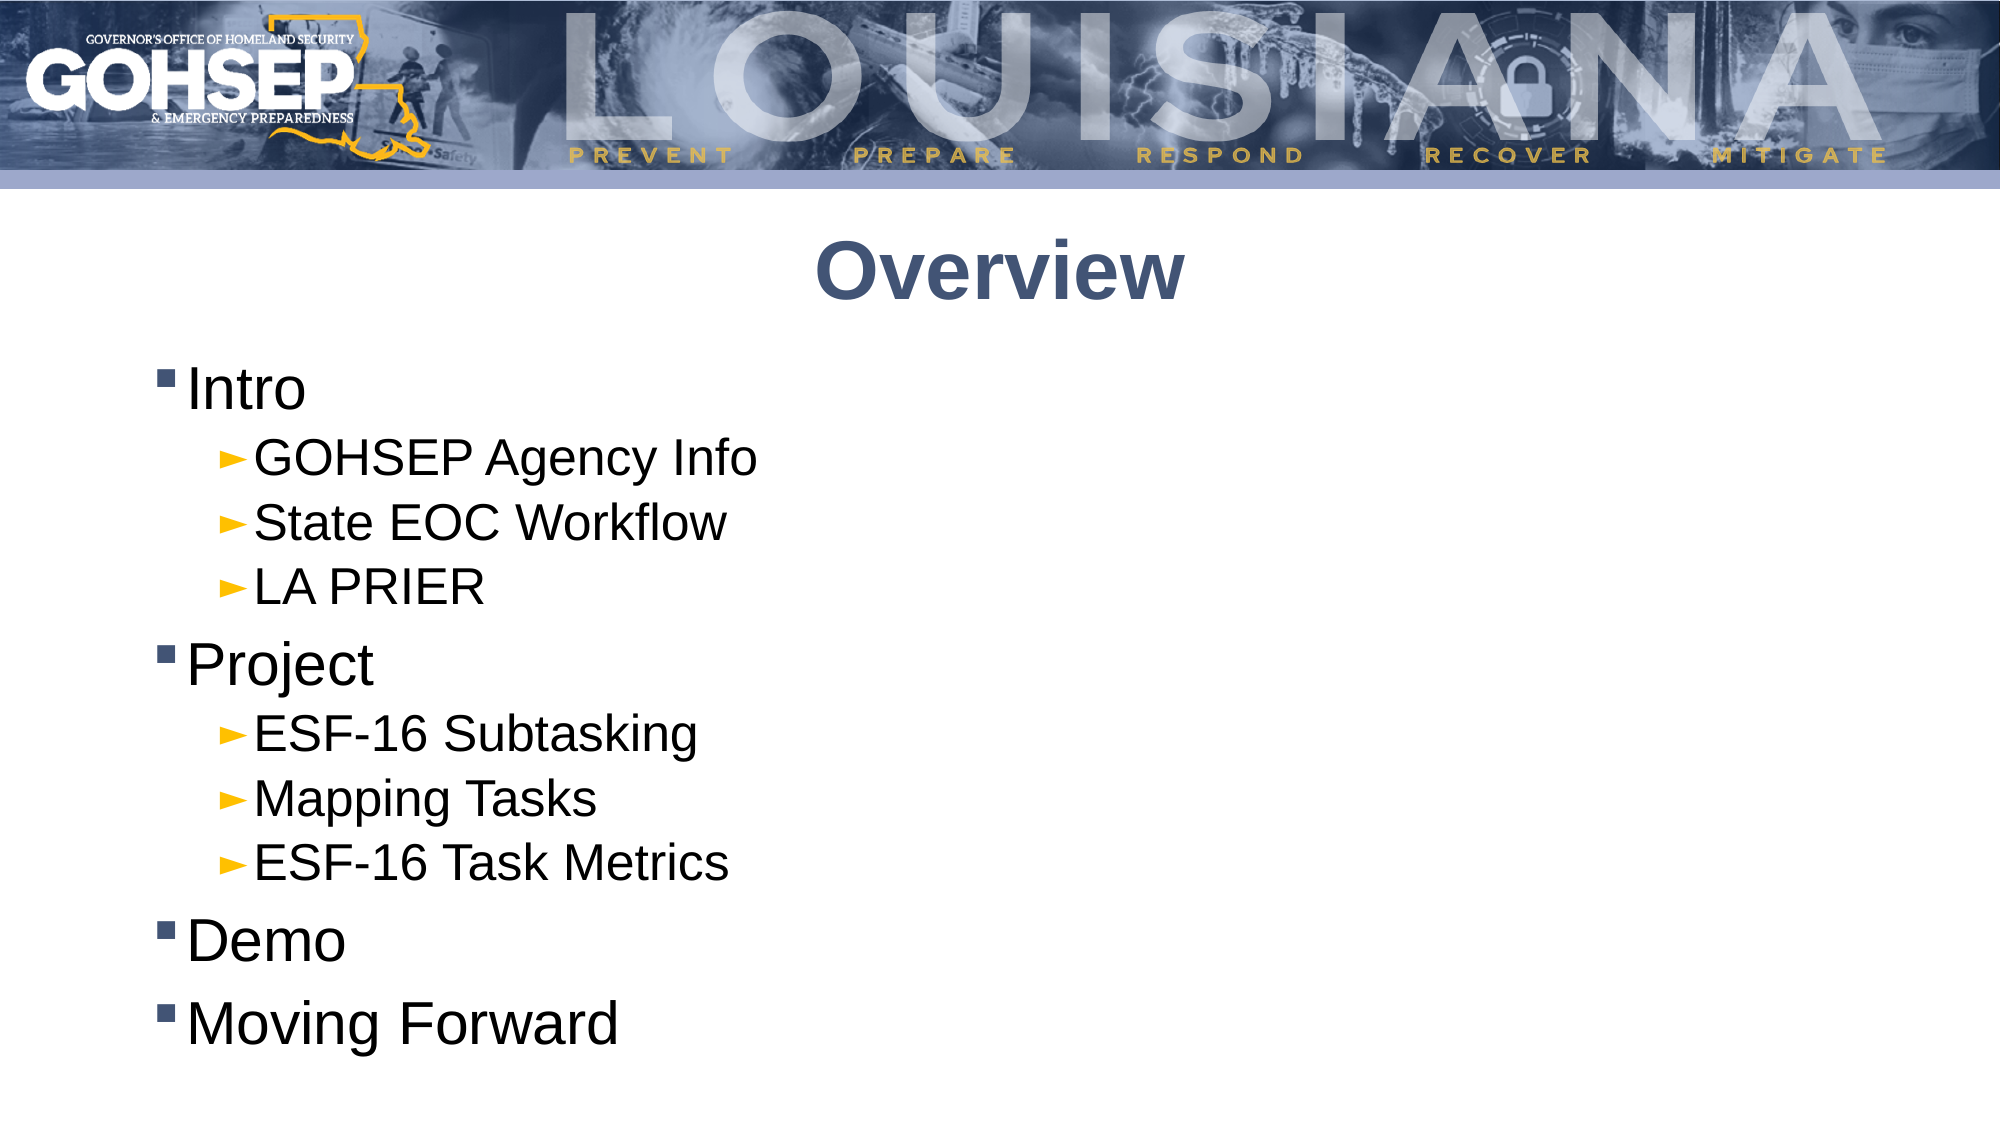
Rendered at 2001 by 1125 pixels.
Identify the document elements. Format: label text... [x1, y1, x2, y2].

list Intro GOHSEP Agency Info State EOC Workflow LA PRIER Project ESF-16 Subtasking Mapping Tasks ESF-16 Task Metrics Demo Moving Forward [137, 349, 1863, 1068]
picture [0, 0, 2000, 192]
title Overview [137, 209, 1863, 336]
